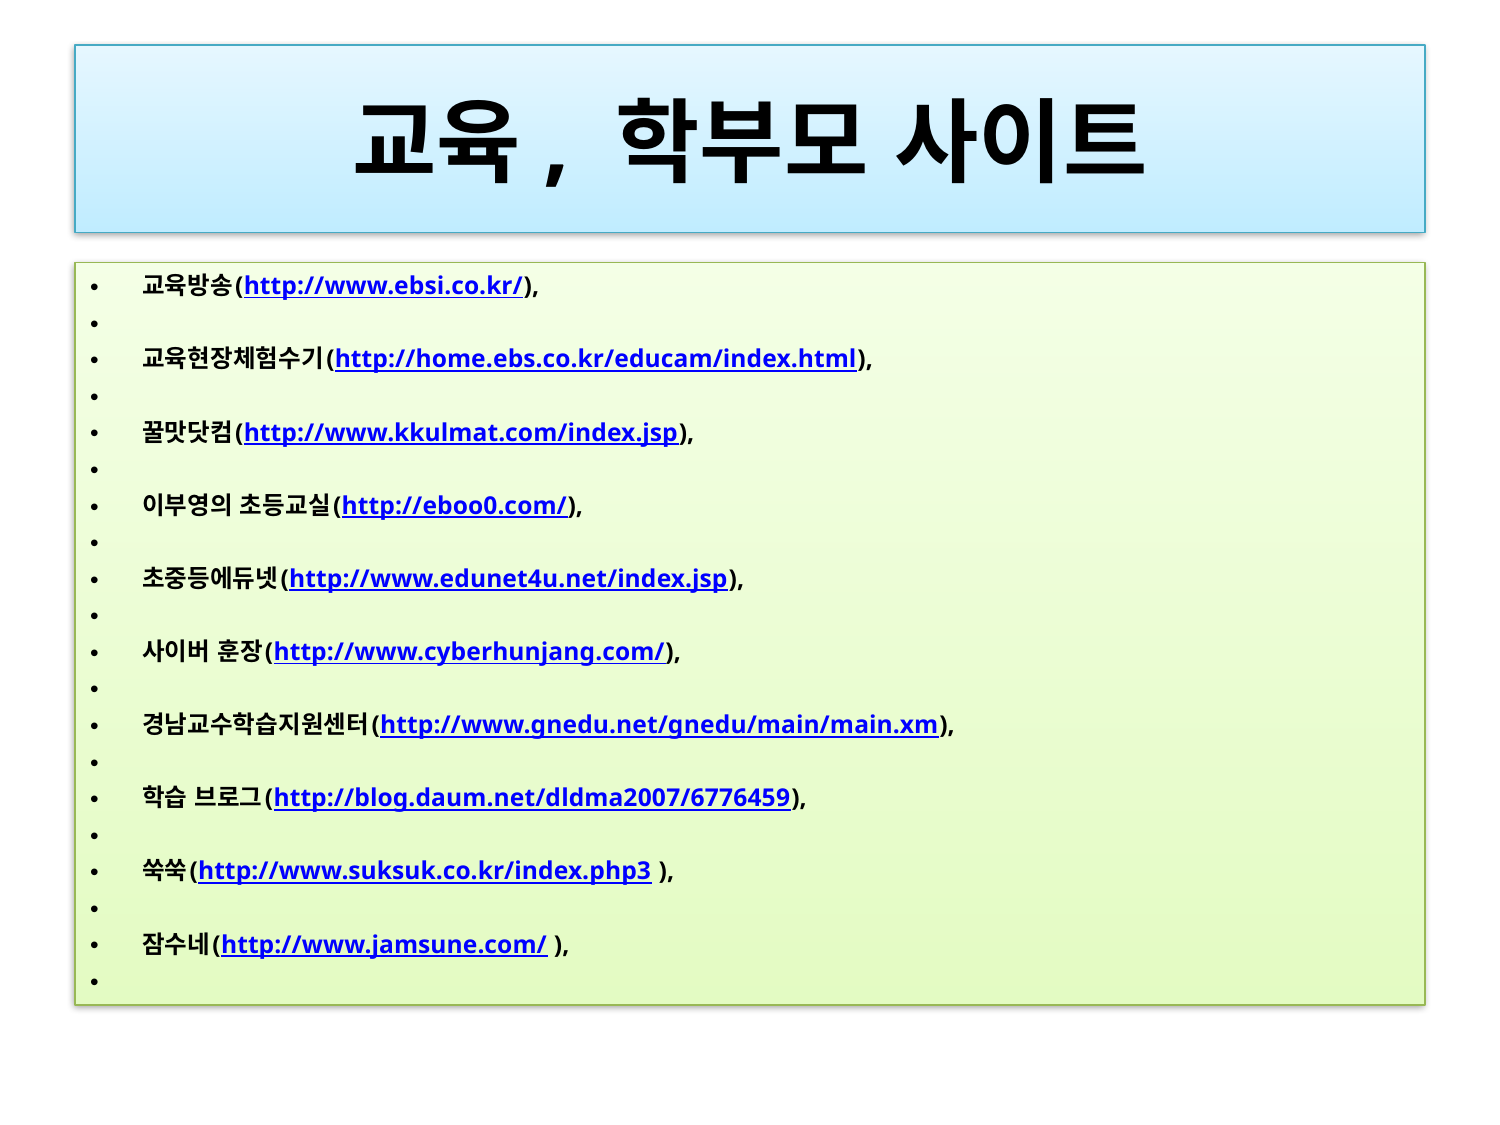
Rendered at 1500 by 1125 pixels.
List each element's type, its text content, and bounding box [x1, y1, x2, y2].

list 교육방송(http://www.ebsi.co.kr/), 교육현장체험수기(http://home.ebs.co.kr/educam/index.html), 꿀맛닷컴(http://www.kkulmat.com/index.jsp), 이부영의 초등교실(http://eboo0.com/), 초중등에듀넷(http://www.edunet4u.net/index.jsp), 사이버 훈장(http://www.cyberhunjang.com/), 경남교수학습지원센터(http://www.gnedu.net/gnedu/main/main.xm), 학습 브로그(http://blog.daum.net/dldma2007/6776459), 쑥쑥(http://www.suksuk.co.kr/index.php3 ), 잠수네(http://www.jamsune.com/ ), [74, 262, 1426, 1006]
title 교육, 학부모 사이트 [74, 44, 1426, 233]
